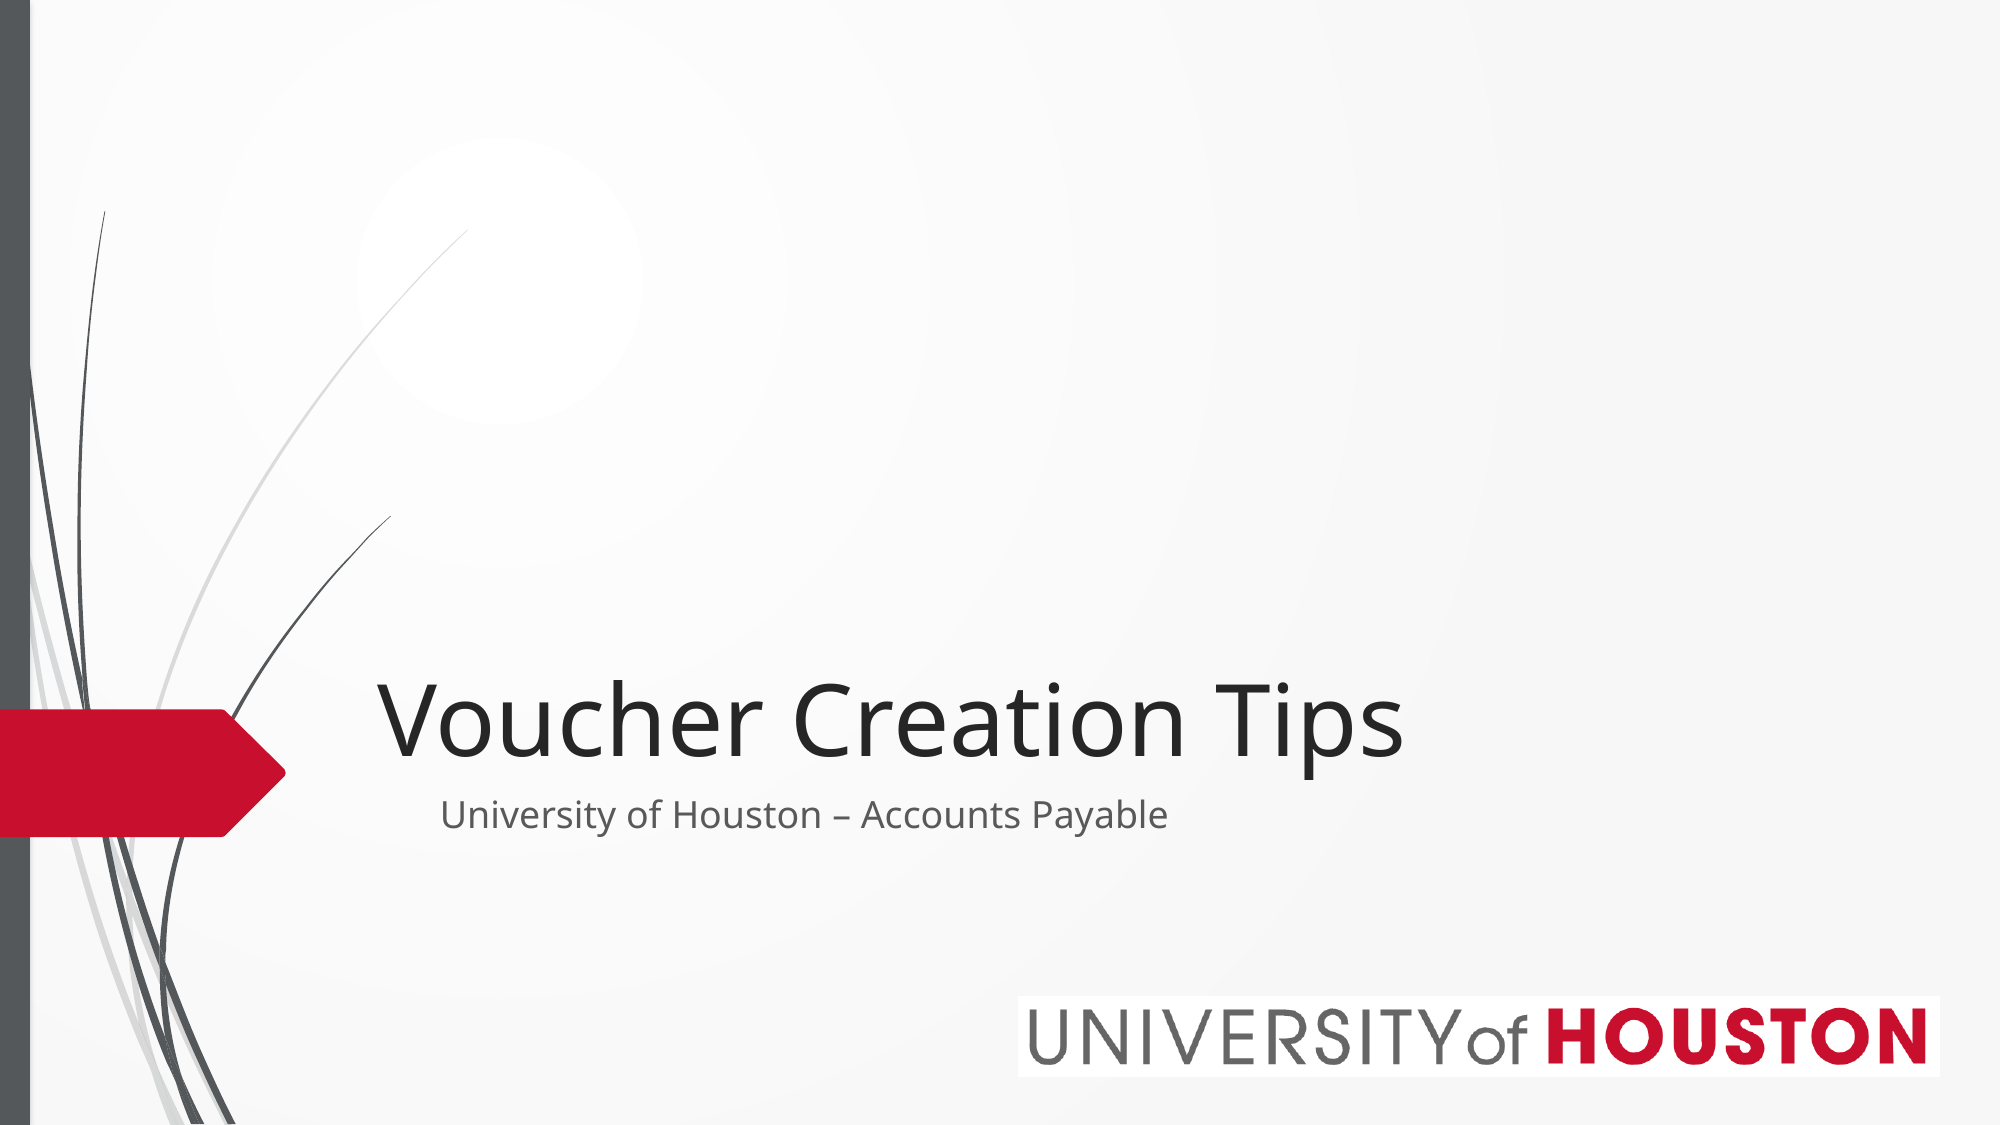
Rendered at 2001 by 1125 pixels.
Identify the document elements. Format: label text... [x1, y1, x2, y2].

title Voucher Creation Tips [362, 399, 1940, 784]
subtitle University of Houston – Accounts Payable [424, 783, 1888, 969]
picture [1017, 996, 1940, 1078]
